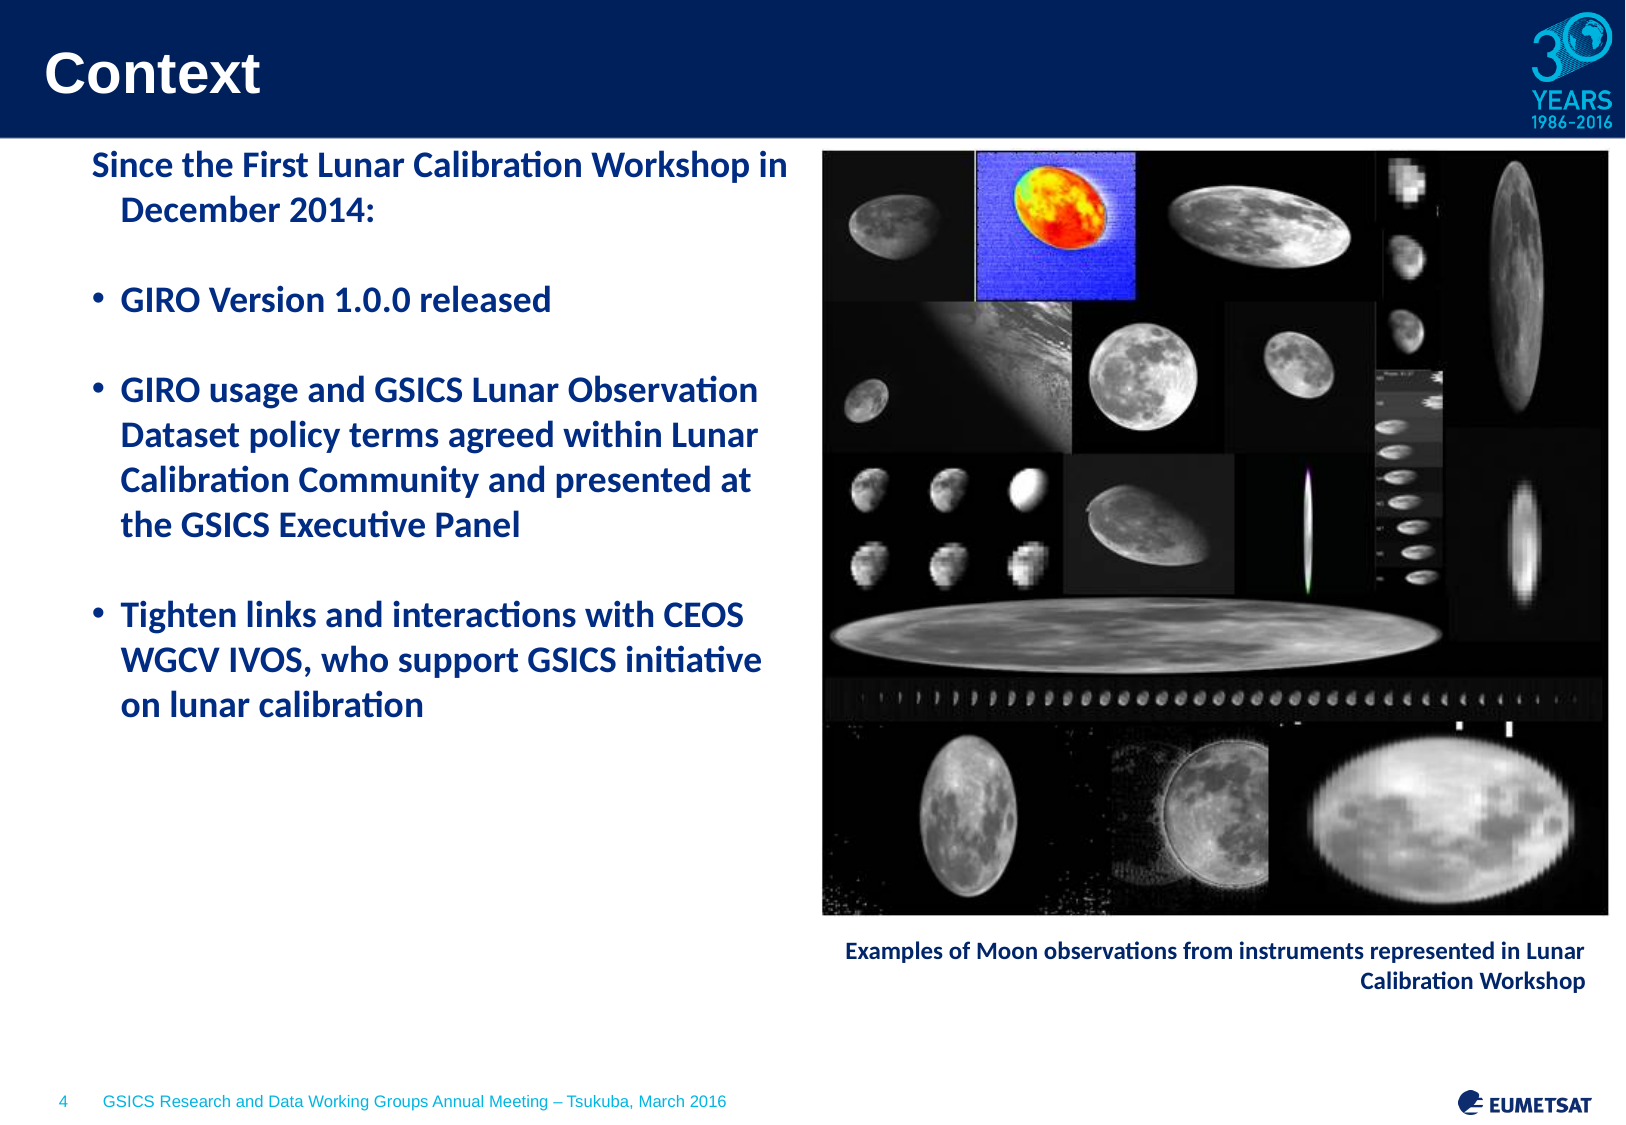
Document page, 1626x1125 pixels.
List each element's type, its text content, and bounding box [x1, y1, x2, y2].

title Context [0, 0, 1608, 141]
picture [0, 0, 1626, 1125]
text_box Examples of Moon observations from instruments represented in Lunar Calibration Workshop [812, 927, 1602, 1002]
list Since the First Lunar Calibration Workshop in December 2014: GIRO Version 1.0.0 released GIRO usage and GSICS Lunar Observation Dataset policy terms agreed within Lunar Calibration Community and presented at the GSICS Executive Panel Tighten links and interactions with CEOS WGCV IVOS, who support GSICS initiative on lunar calibration [18, 141, 813, 786]
